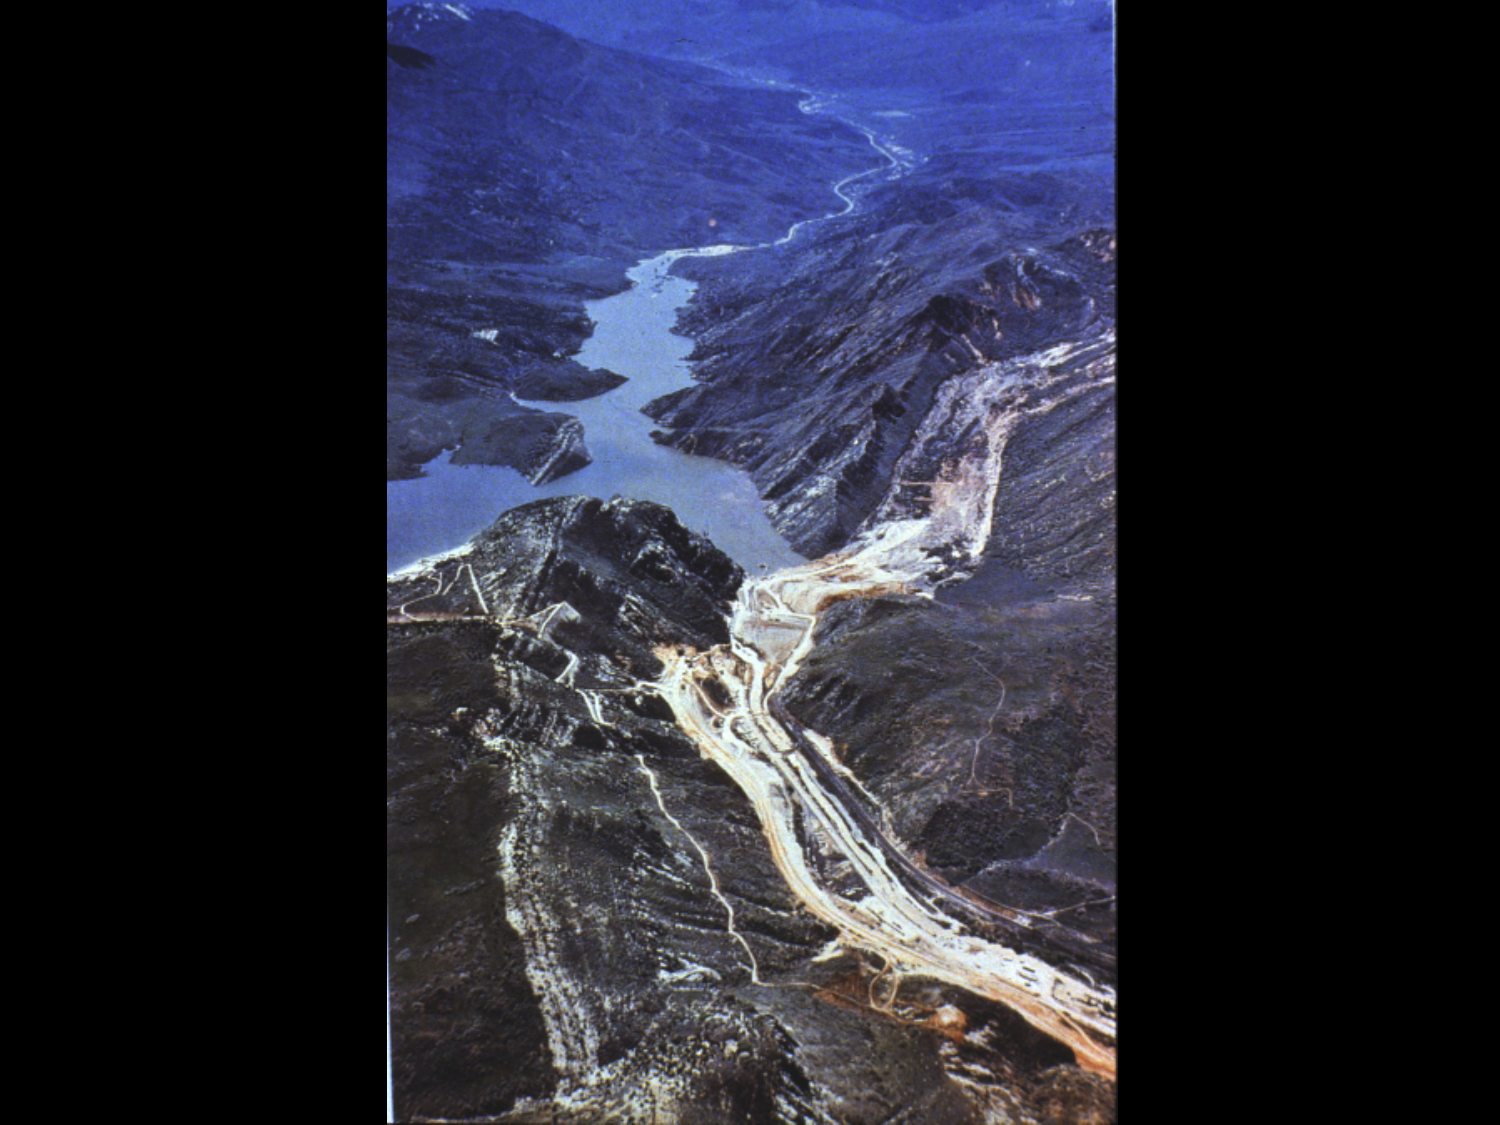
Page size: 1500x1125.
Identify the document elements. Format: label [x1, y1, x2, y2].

picture [387, 0, 1118, 1125]
